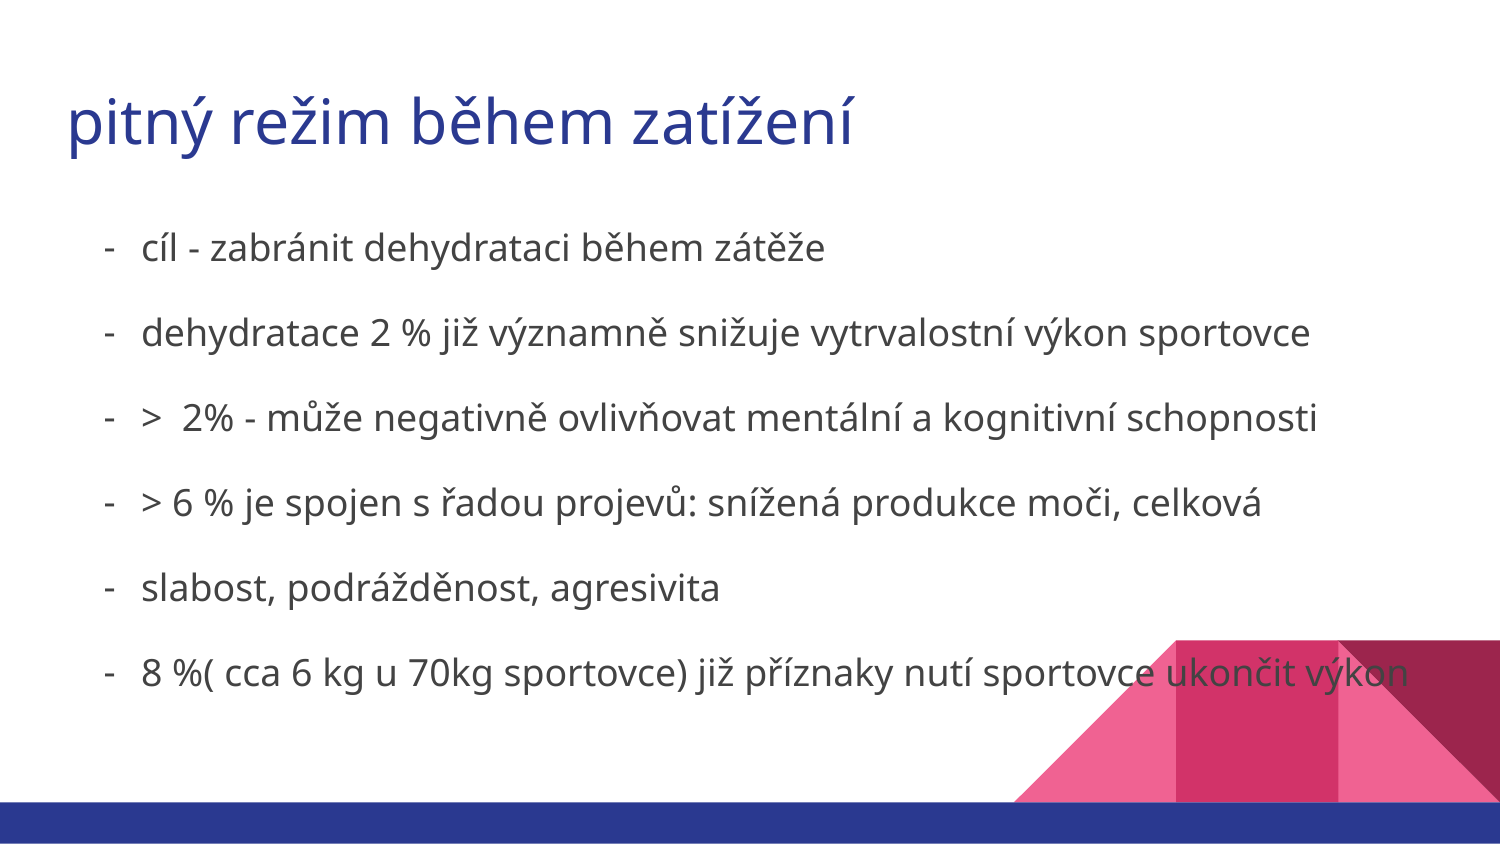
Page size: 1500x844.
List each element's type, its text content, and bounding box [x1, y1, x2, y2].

list cíl - zabránit dehydrataci během zátěže dehydratace 2 % již významně snižuje vytrvalostní výkon sportovce > 2% - může negativně ovlivňovat mentální a kognitivní schopnosti > 6 % je spojen s řadou projevů: snížená produkce moči, celková slabost, podrážděnost, agresivita 8 %( cca 6 kg u 70kg sportovce) již příznaky nutí sportovce ukončit výkon [51, 201, 1449, 750]
title pitný režim během zatížení [51, 67, 1449, 167]
